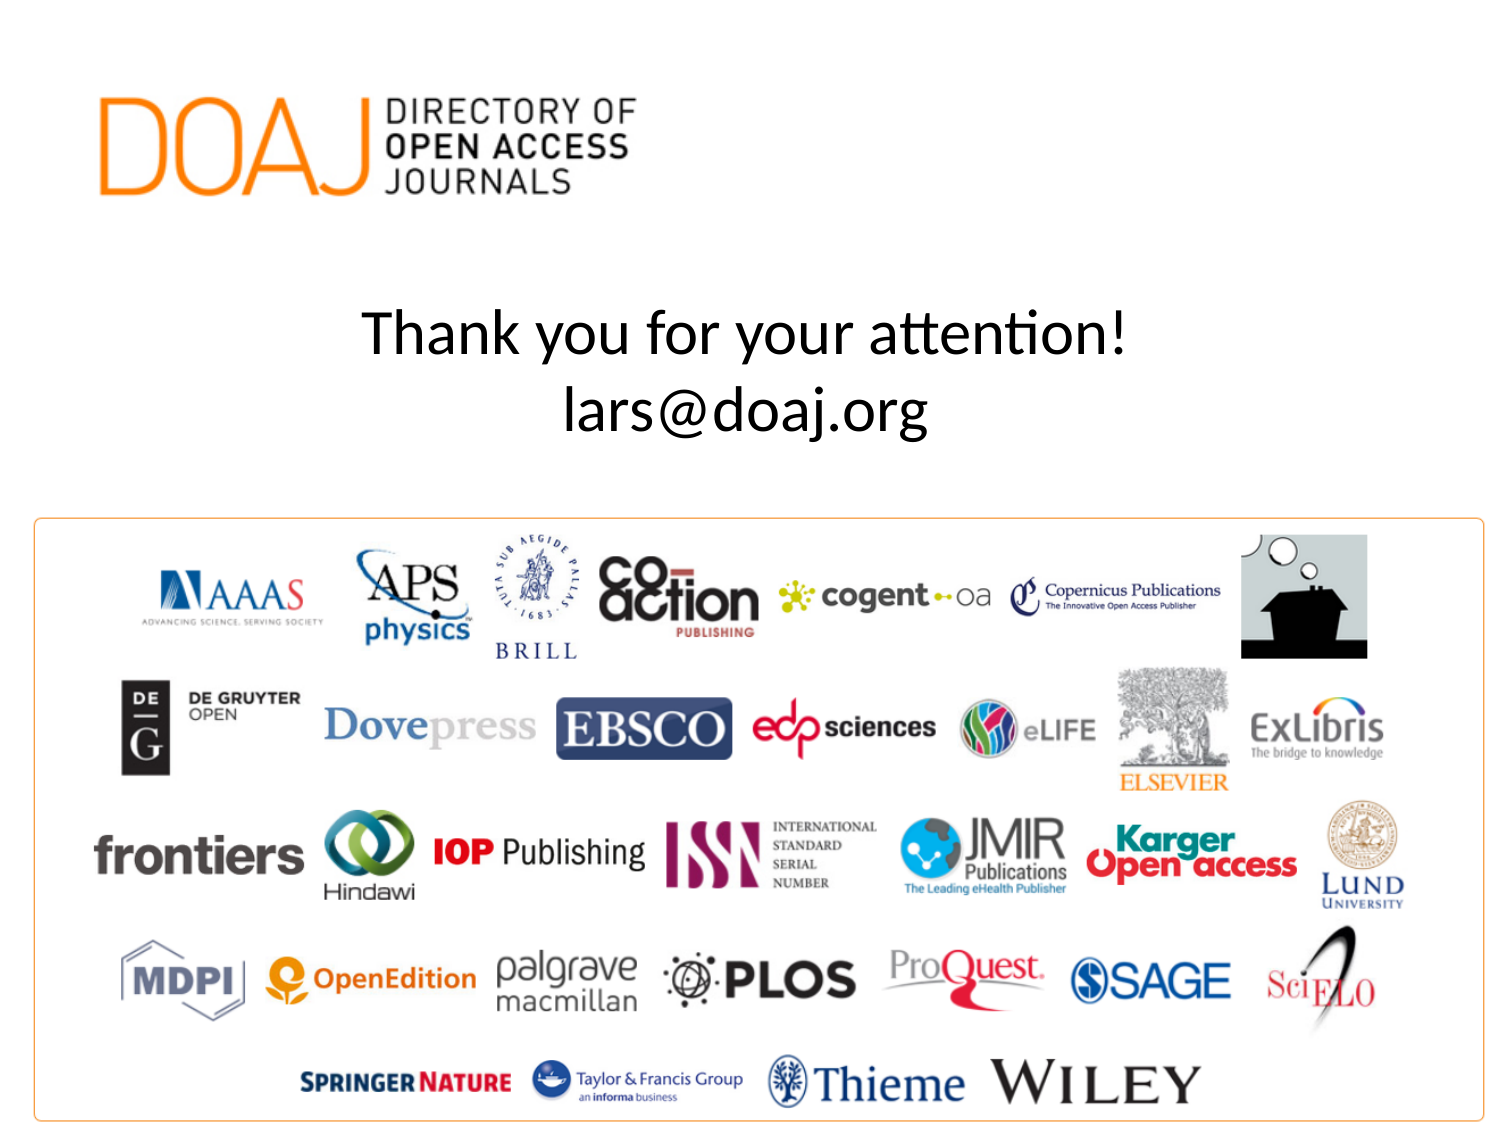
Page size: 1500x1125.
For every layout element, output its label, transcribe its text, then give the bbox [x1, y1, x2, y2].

picture [26, 512, 1498, 1125]
picture [64, 66, 673, 231]
title Thank you for your attention! lars@doaj.org lars [70, 255, 1421, 511]
